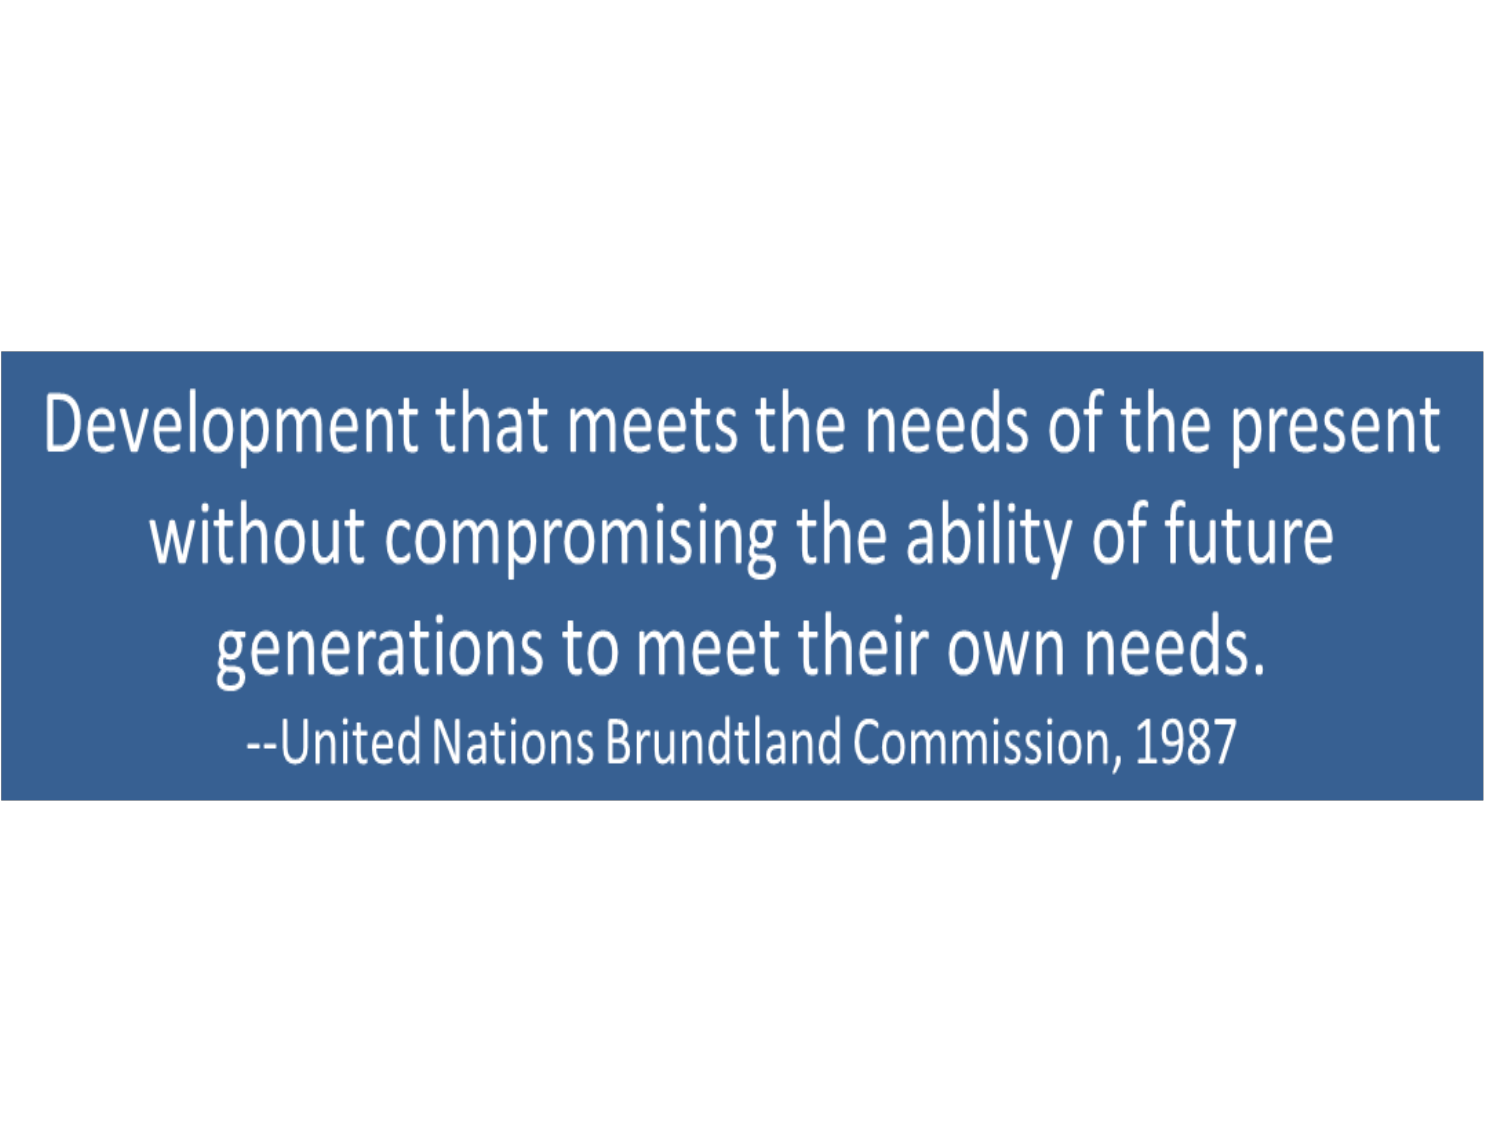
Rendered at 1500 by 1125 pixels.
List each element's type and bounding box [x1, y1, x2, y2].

picture [0, 337, 1500, 826]
